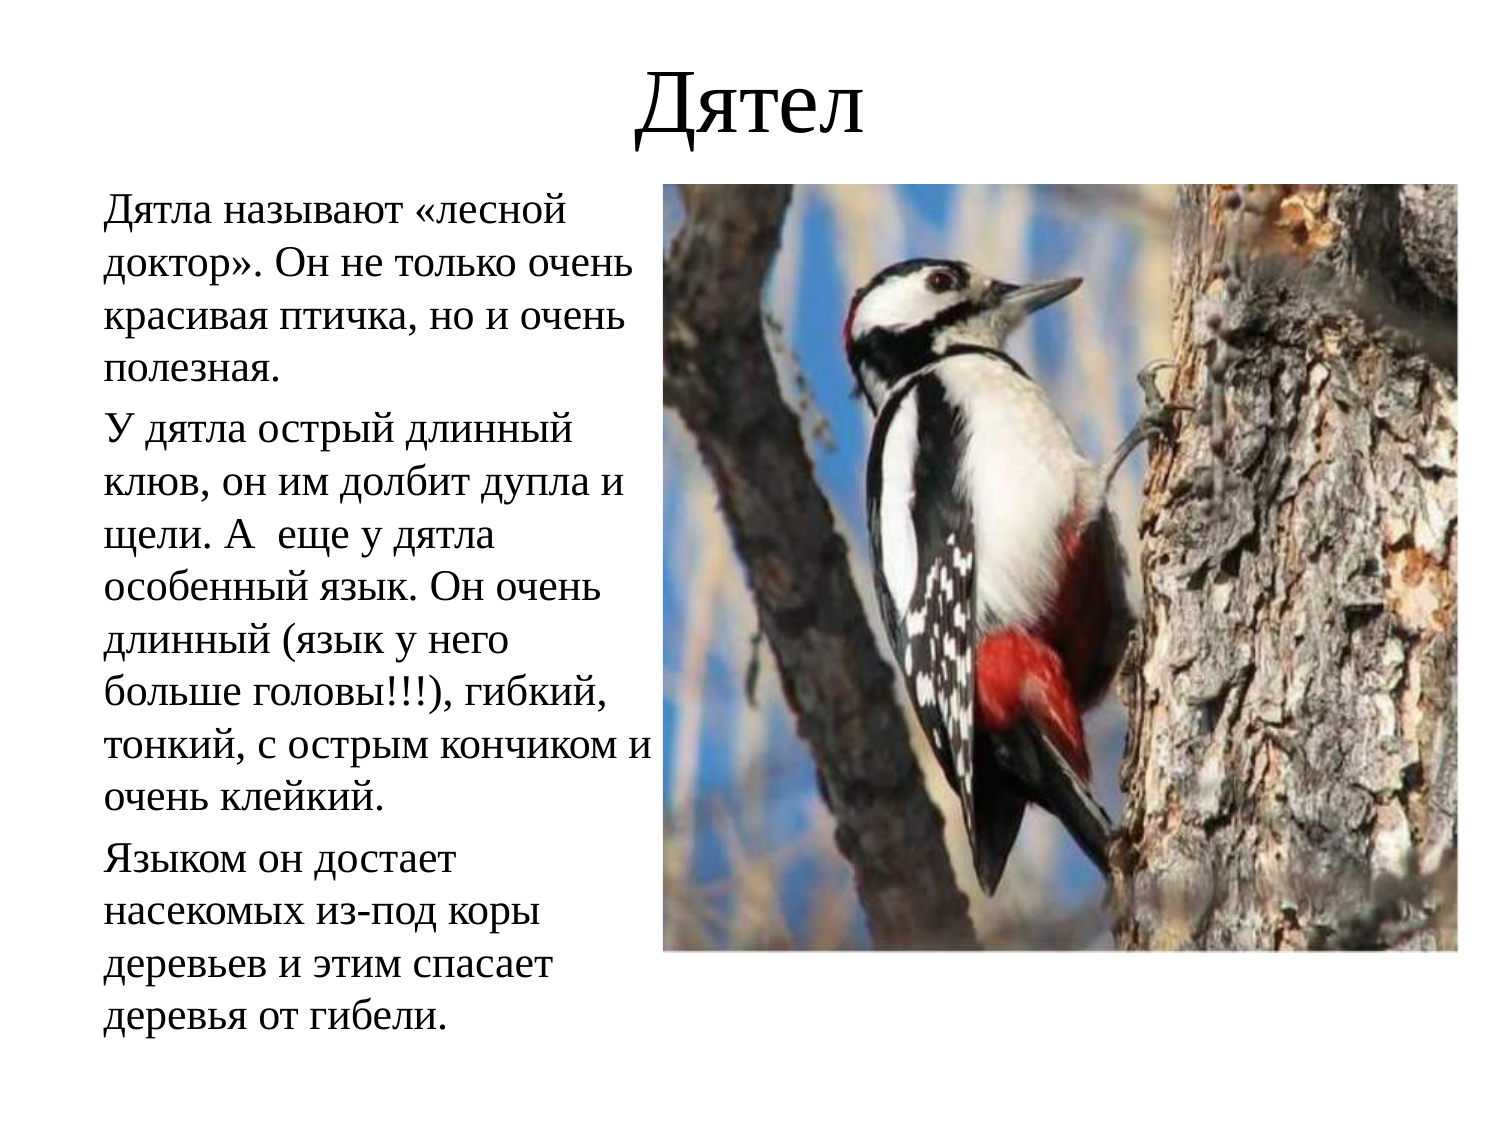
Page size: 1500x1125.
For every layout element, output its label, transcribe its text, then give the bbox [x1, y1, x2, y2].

title Дятел [75, 30, 1425, 161]
picture [662, 184, 1459, 953]
list Дятла называют «лесной доктор». Он не только очень красивая птичка, но и очень полезная. У дятла острый длинный клюв, он им долбит дупла и щели. А еще у дятла особенный язык. Он очень длинный (язык у него больше головы!!!), гибкий, тонкий, с острым кончиком и очень клейкий. Языком он достает насекомых из-под коры деревьев и этим спасает деревья от гибели. [88, 172, 669, 1056]
